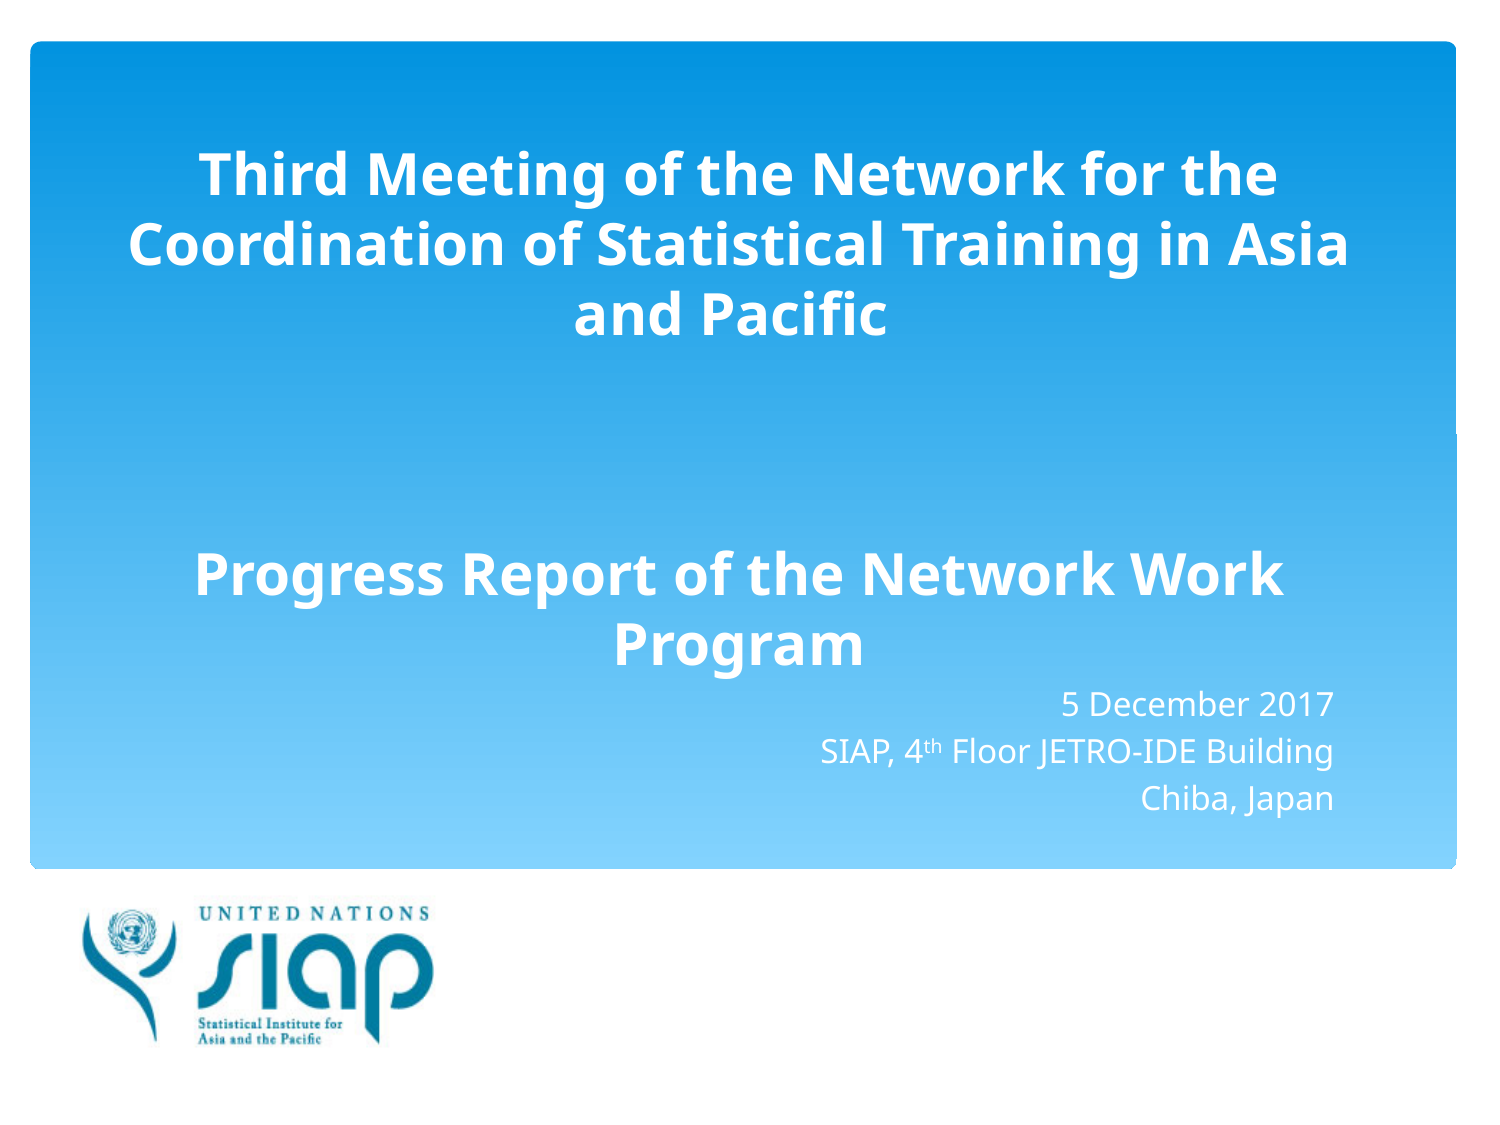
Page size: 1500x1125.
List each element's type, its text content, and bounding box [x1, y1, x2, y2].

title Third Meeting of the Network for the Coordination of Statistical Training in Asia and Pacific [67, 241, 1411, 355]
picture [275, 151, 283, 156]
picture [667, 151, 683, 156]
picture [237, 151, 245, 156]
picture [1211, 151, 1219, 156]
picture [1034, 151, 1042, 156]
text_box [991, 699, 1393, 814]
picture [337, 151, 345, 156]
picture [520, 151, 528, 156]
picture [727, 151, 735, 156]
subtitle Progress Report of the Network Work Program 5 December 2017 SIAP, 4th Floor JETRO-IDE Building Chiba, Japan [127, 529, 1350, 830]
picture [68, 883, 556, 1062]
picture [1088, 151, 1104, 156]
